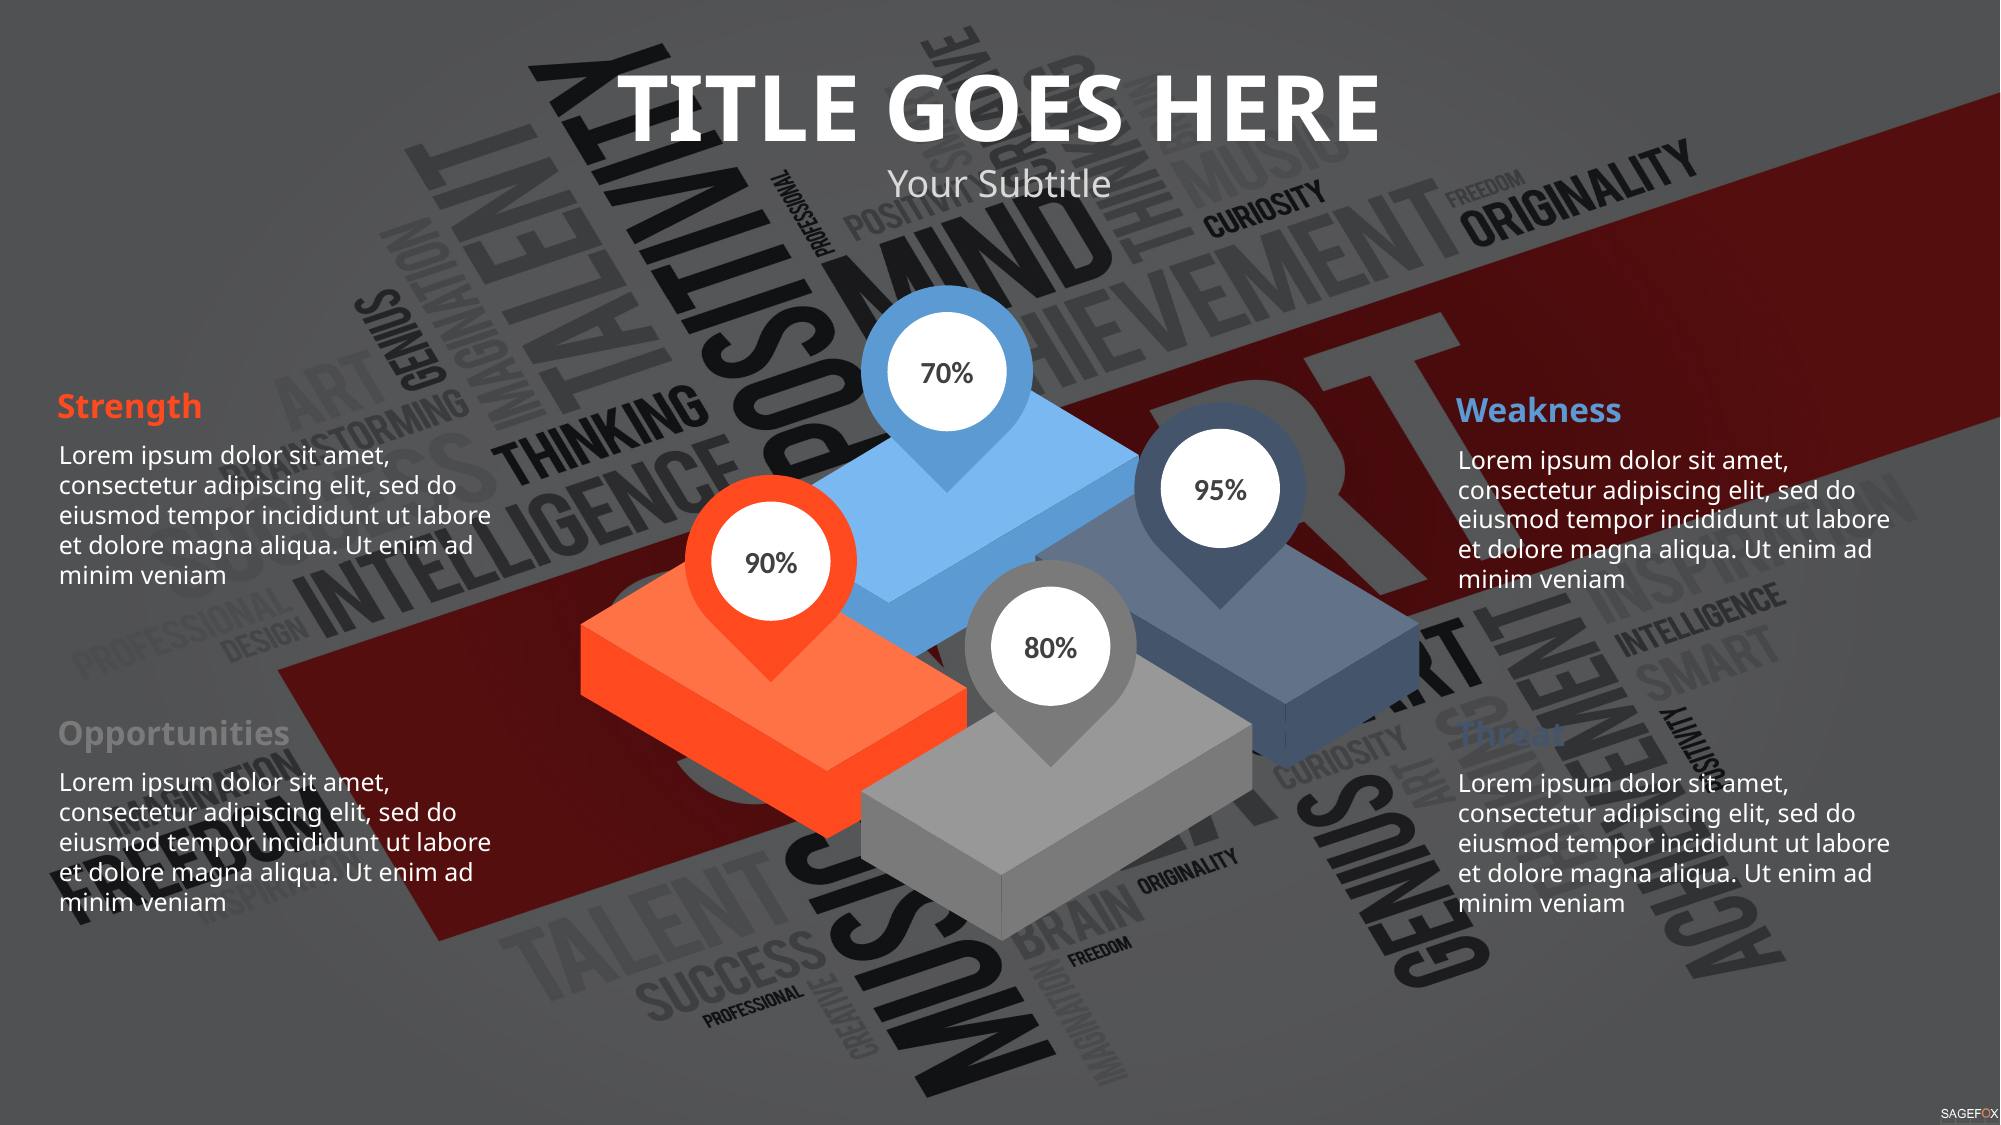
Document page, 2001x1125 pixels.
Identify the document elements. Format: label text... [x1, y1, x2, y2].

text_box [1035, 473, 1134, 559]
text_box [1134, 402, 1307, 574]
picture [1940, 0, 2001, 1125]
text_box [1441, 382, 1922, 573]
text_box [964, 559, 1137, 732]
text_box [580, 540, 967, 839]
text_box TITLE GOES HERE Your Subtitle [548, 42, 1452, 212]
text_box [42, 377, 523, 569]
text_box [861, 285, 1033, 458]
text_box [860, 640, 1253, 941]
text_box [684, 474, 857, 647]
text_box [1137, 473, 1420, 770]
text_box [752, 371, 1139, 559]
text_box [42, 704, 523, 896]
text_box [1441, 705, 1922, 897]
